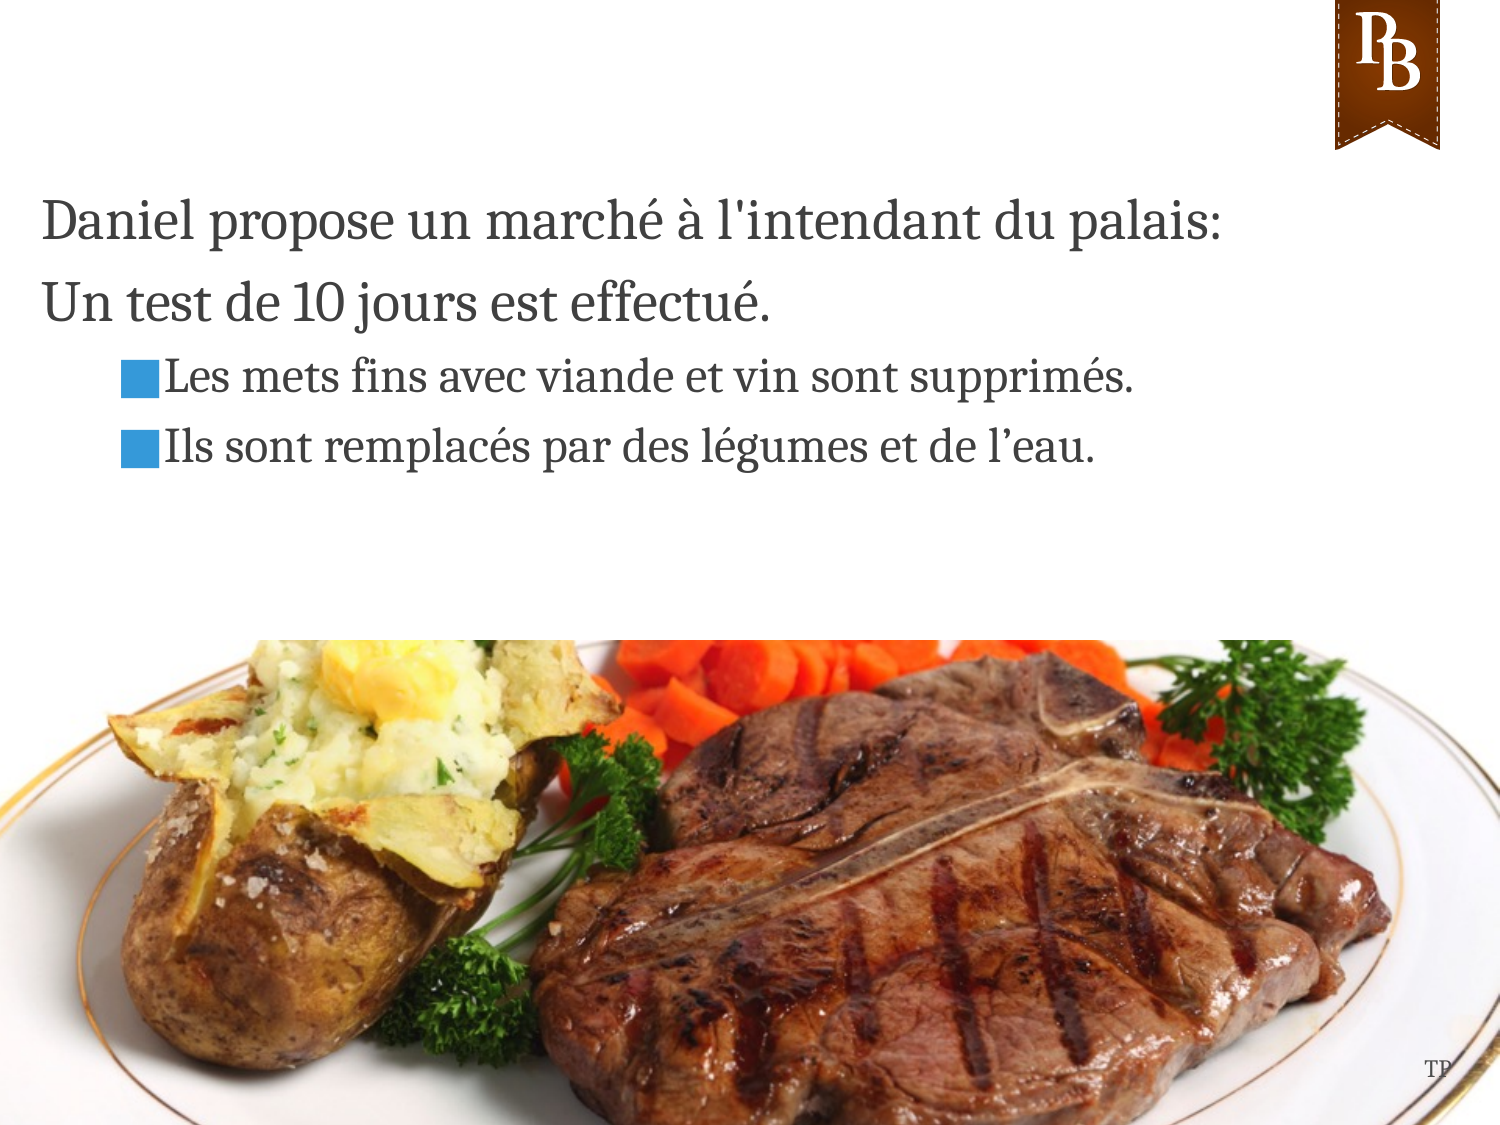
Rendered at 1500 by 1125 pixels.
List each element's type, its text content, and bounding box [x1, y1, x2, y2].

list Daniel propose un marché à l'intendant du palais: Un test de 10 jours est effectué. Les mets fins avec viande et vin sont supprimés. Ils sont remplacés par des légumes et de l’eau. [26, 173, 1468, 639]
picture [1335, 0, 1440, 150]
picture [0, 640, 1500, 1125]
